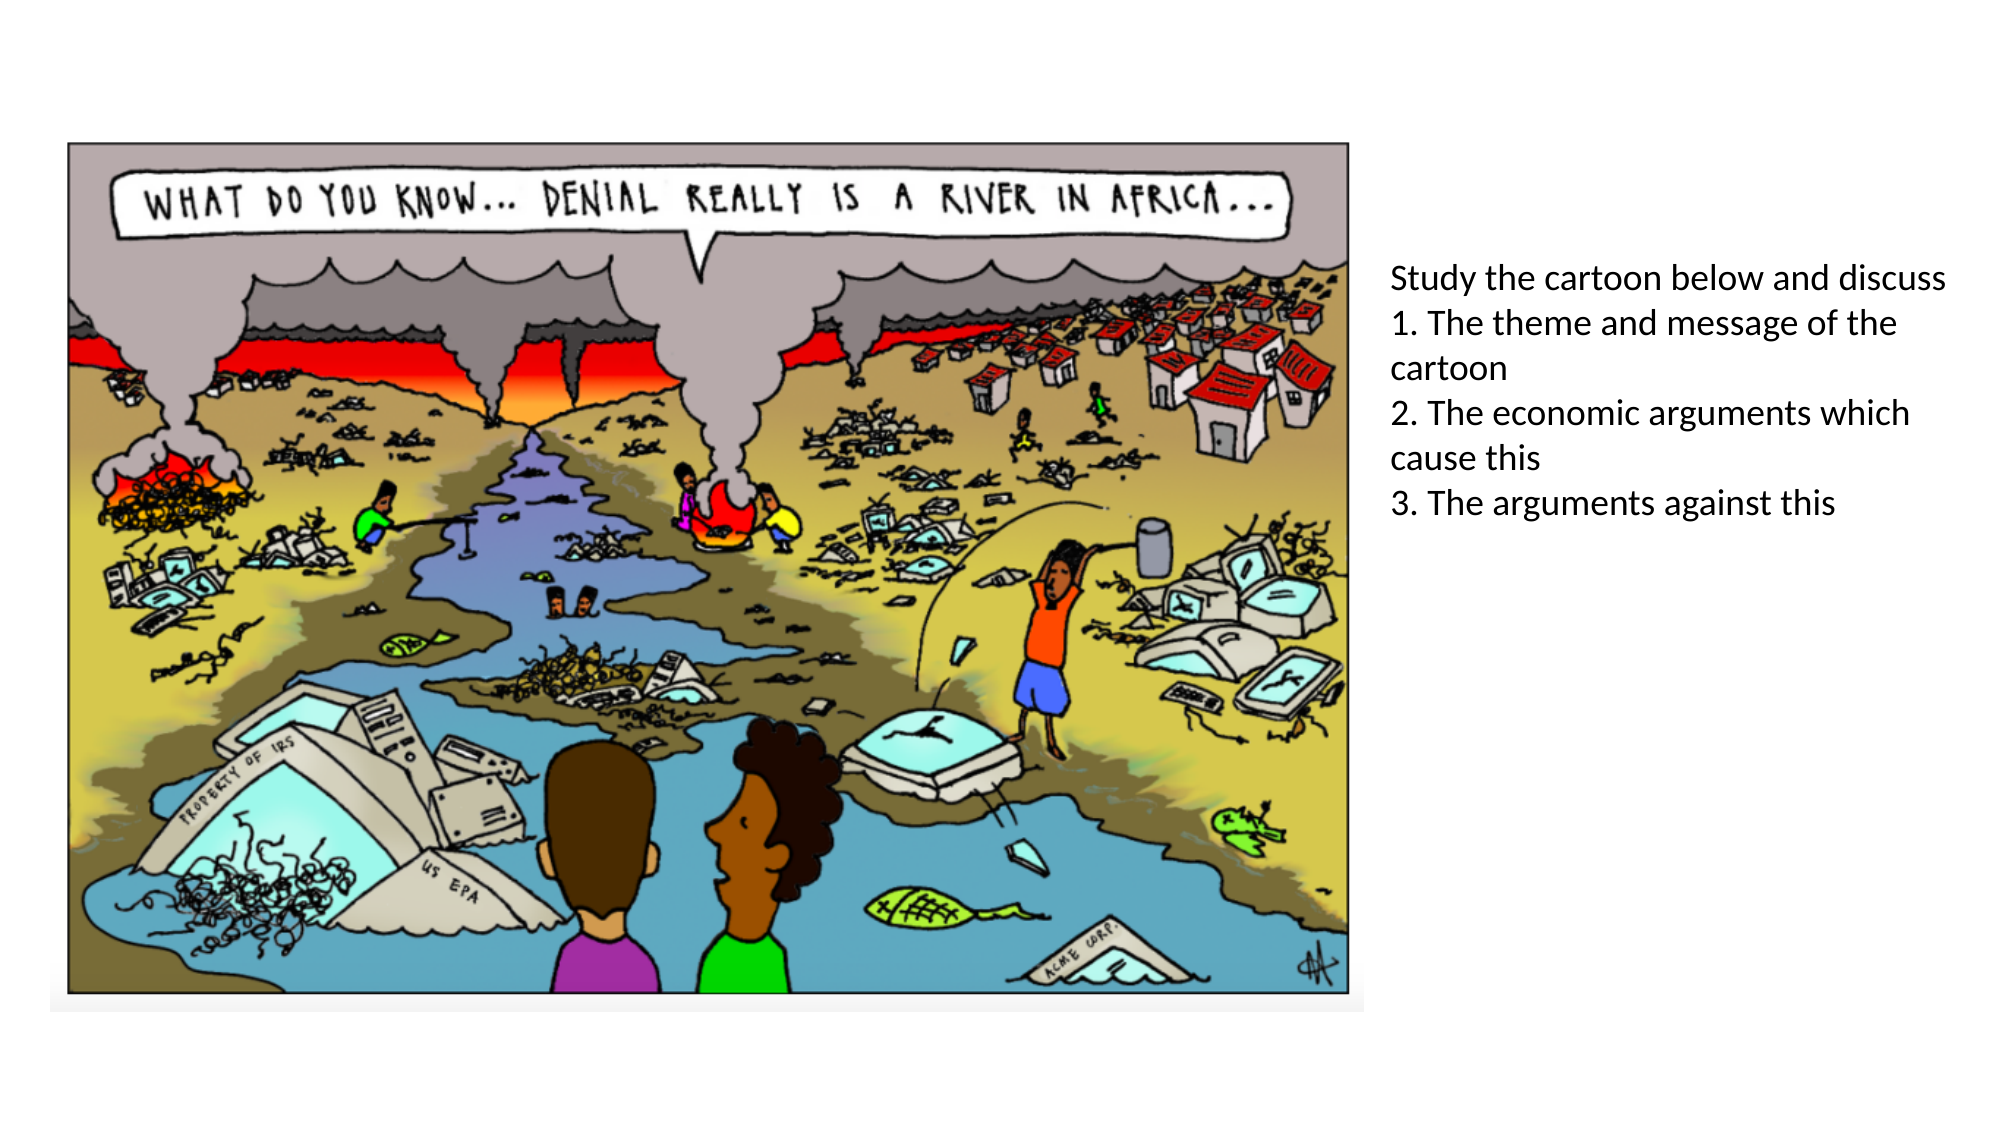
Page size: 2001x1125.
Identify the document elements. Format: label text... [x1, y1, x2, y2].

text_box Study the cartoon below and discuss 1. The theme and message of the cartoon 2. The economic arguments which cause this 3. The arguments against this [1375, 245, 2000, 575]
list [50, 125, 1364, 1012]
